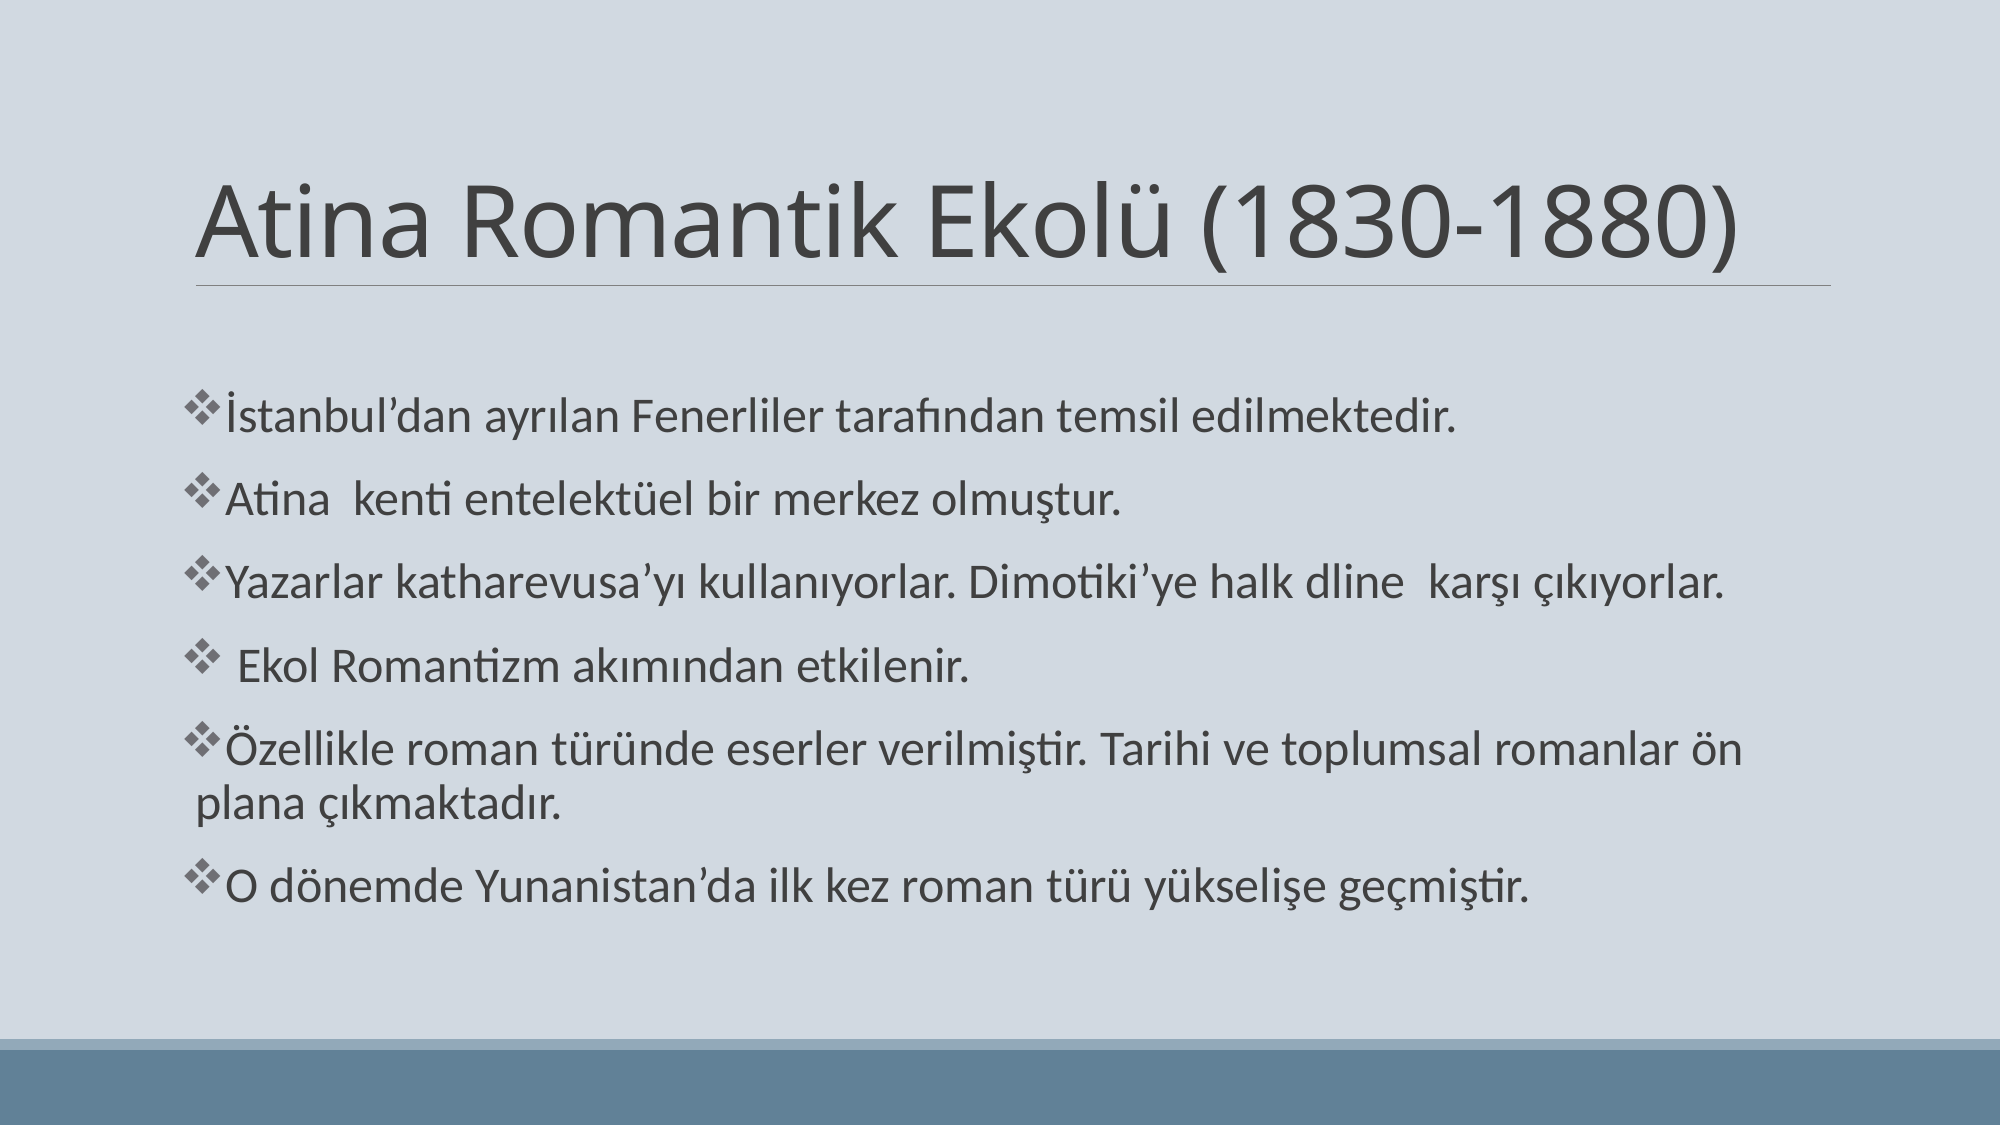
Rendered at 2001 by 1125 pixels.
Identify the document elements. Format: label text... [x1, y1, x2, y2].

list İstanbul’dan ayrılan Fenerliler tarafından temsil edilmektedir. Atina kenti entelektüel bir merkez olmuştur. Yazarlar katharevusa’yı kullanıyorlar. Dimotiki’ye halk dline karşı çıkıyorlar. Ekol Romantizm akımından etkilenir. Özellikle roman türünde eserler verilmiştir. Tarihi ve toplumsal romanlar ön plana çıkmaktadır. O dönemde Yunanistan’da ilk kez roman türü yükselişe geçmiştir. [180, 302, 1830, 963]
title Atina Romantik Ekolü (1830-1880) [180, 47, 1830, 285]
